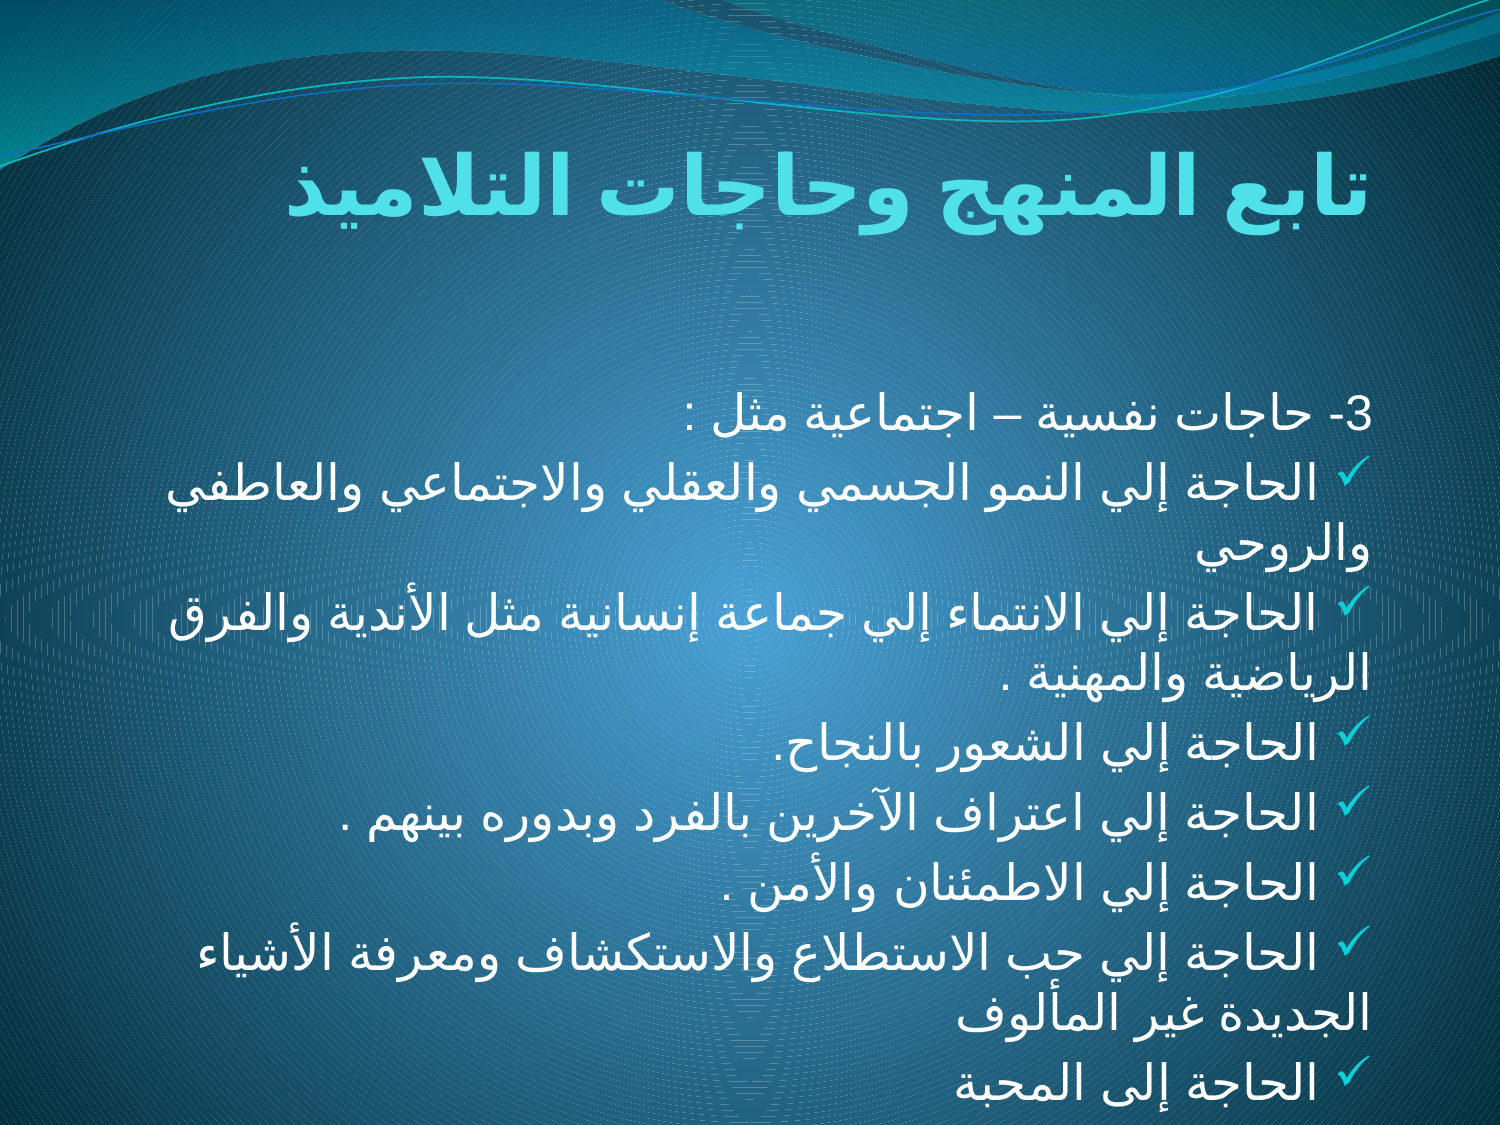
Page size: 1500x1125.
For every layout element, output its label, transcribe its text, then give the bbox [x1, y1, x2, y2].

subtitle 3‌- حاجات نفسية – اجتماعية مثل : الحاجة إلي النمو الجسمي والعقلي والاجتماعي والعاطفي والروحي الحاجة إلي الانتماء إلي جماعة إنسانية مثل الأندية والفرق الرياضية والمهنية . الحاجة إلي الشعور بالنجاح. الحاجة إلي اعتراف الآخرين بالفرد وبدوره بينهم . الحاجة إلي الاطمئنان والأمن . الحاجة إلي حب الاستطلاع والاستكشاف ومعرفة الأشياء الجديدة غير المألوف الحاجة إلى المحبة الحاجة إلى الحرية [87, 373, 1376, 1071]
title تابع المنهج وحاجات التلاميذ [88, 54, 1377, 232]
